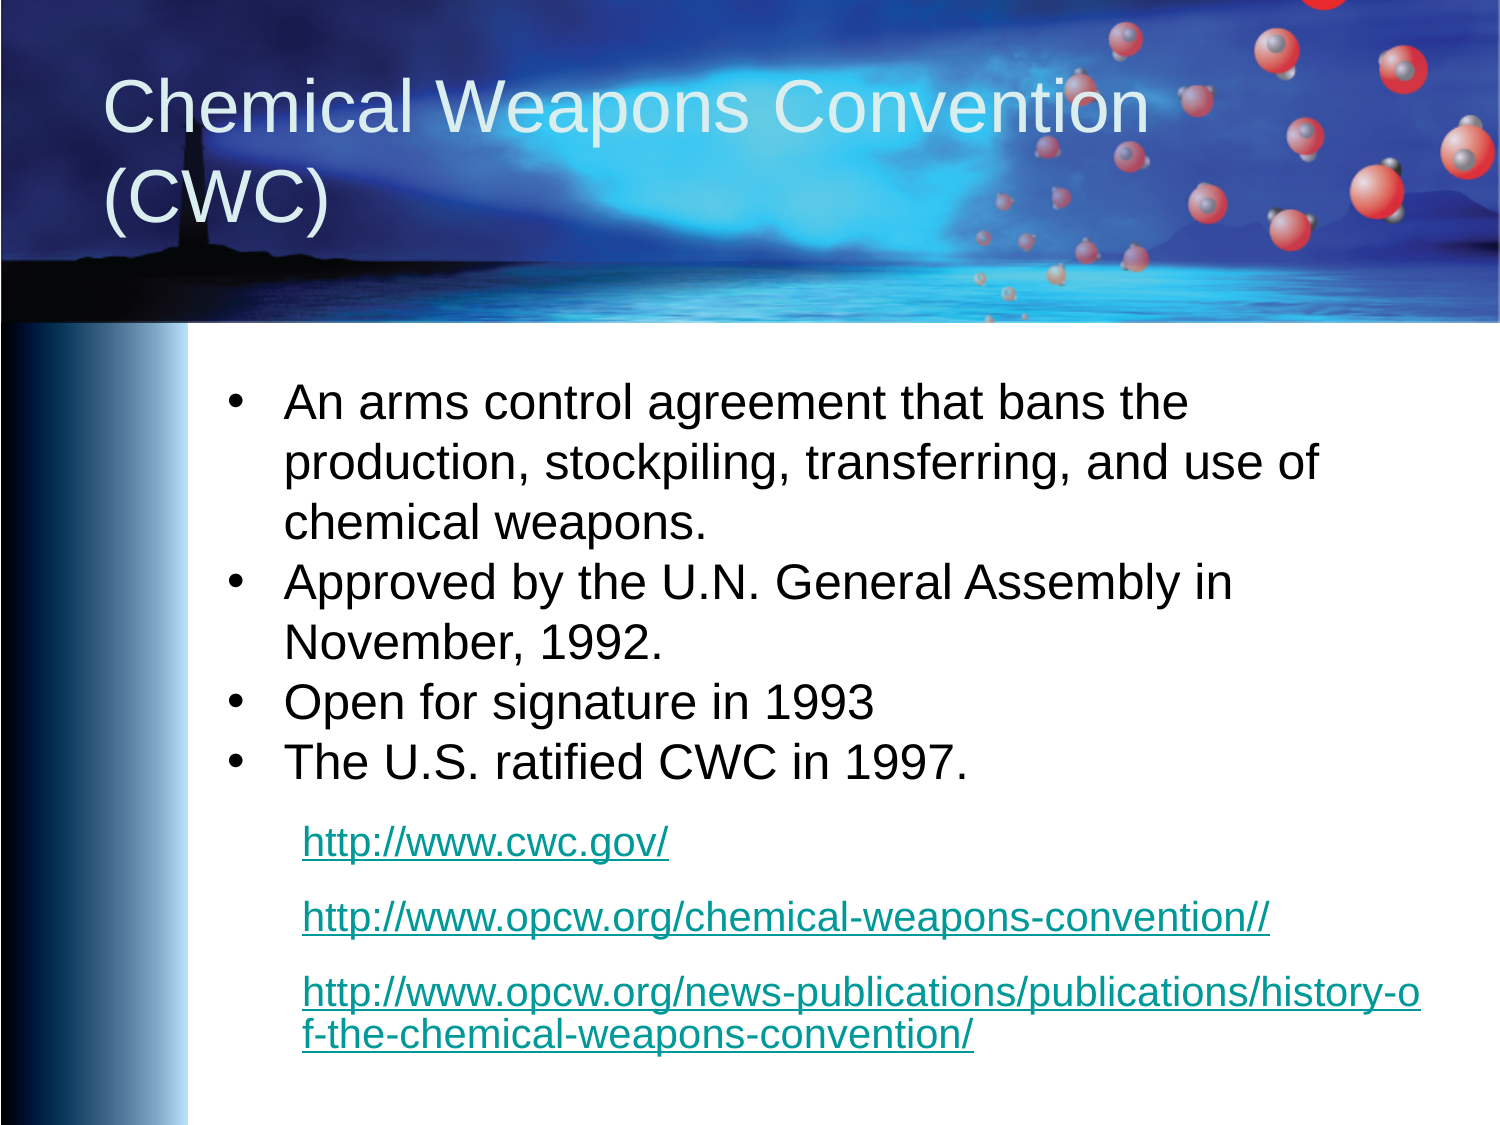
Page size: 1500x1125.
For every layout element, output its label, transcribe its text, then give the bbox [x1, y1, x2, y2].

text_box An arms control agreement that bans the production, stockpiling, transferring, and use of chemical weapons. Approved by the U.N. General Assembly in November, 1992. Open for signature in 1993 The U.S. ratified CWC in 1997. http://www.cwc.gov/ http://www.opcw.org/chemical-weapons-convention// http://www.opcw.org/news-publications/publications/history-of-the-chemical-weapons-convention/ [212, 362, 1446, 1023]
text_box Chemical Weapons Convention (CWC) [87, 49, 1200, 245]
picture [1, 0, 1500, 1125]
